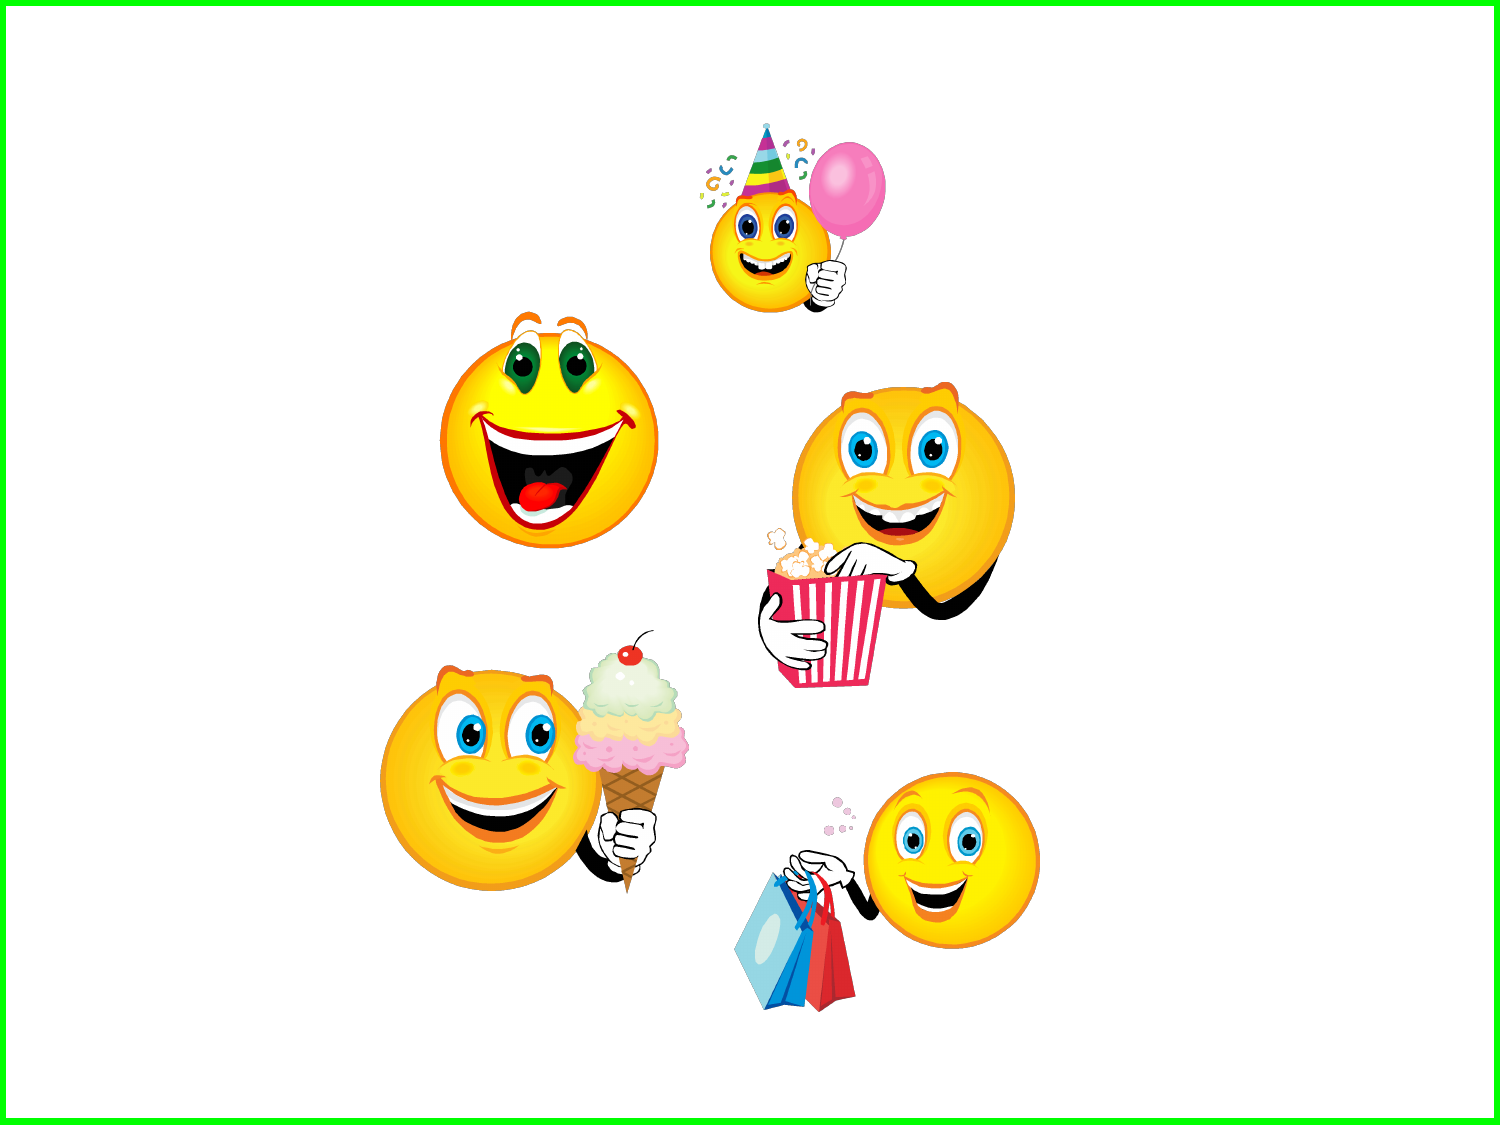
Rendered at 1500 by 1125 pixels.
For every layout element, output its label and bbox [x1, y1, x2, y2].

picture [439, 311, 659, 550]
picture [758, 382, 1015, 688]
picture [734, 772, 1040, 1012]
picture [699, 122, 886, 313]
text_box [0, 0, 1500, 1125]
picture [380, 630, 689, 894]
